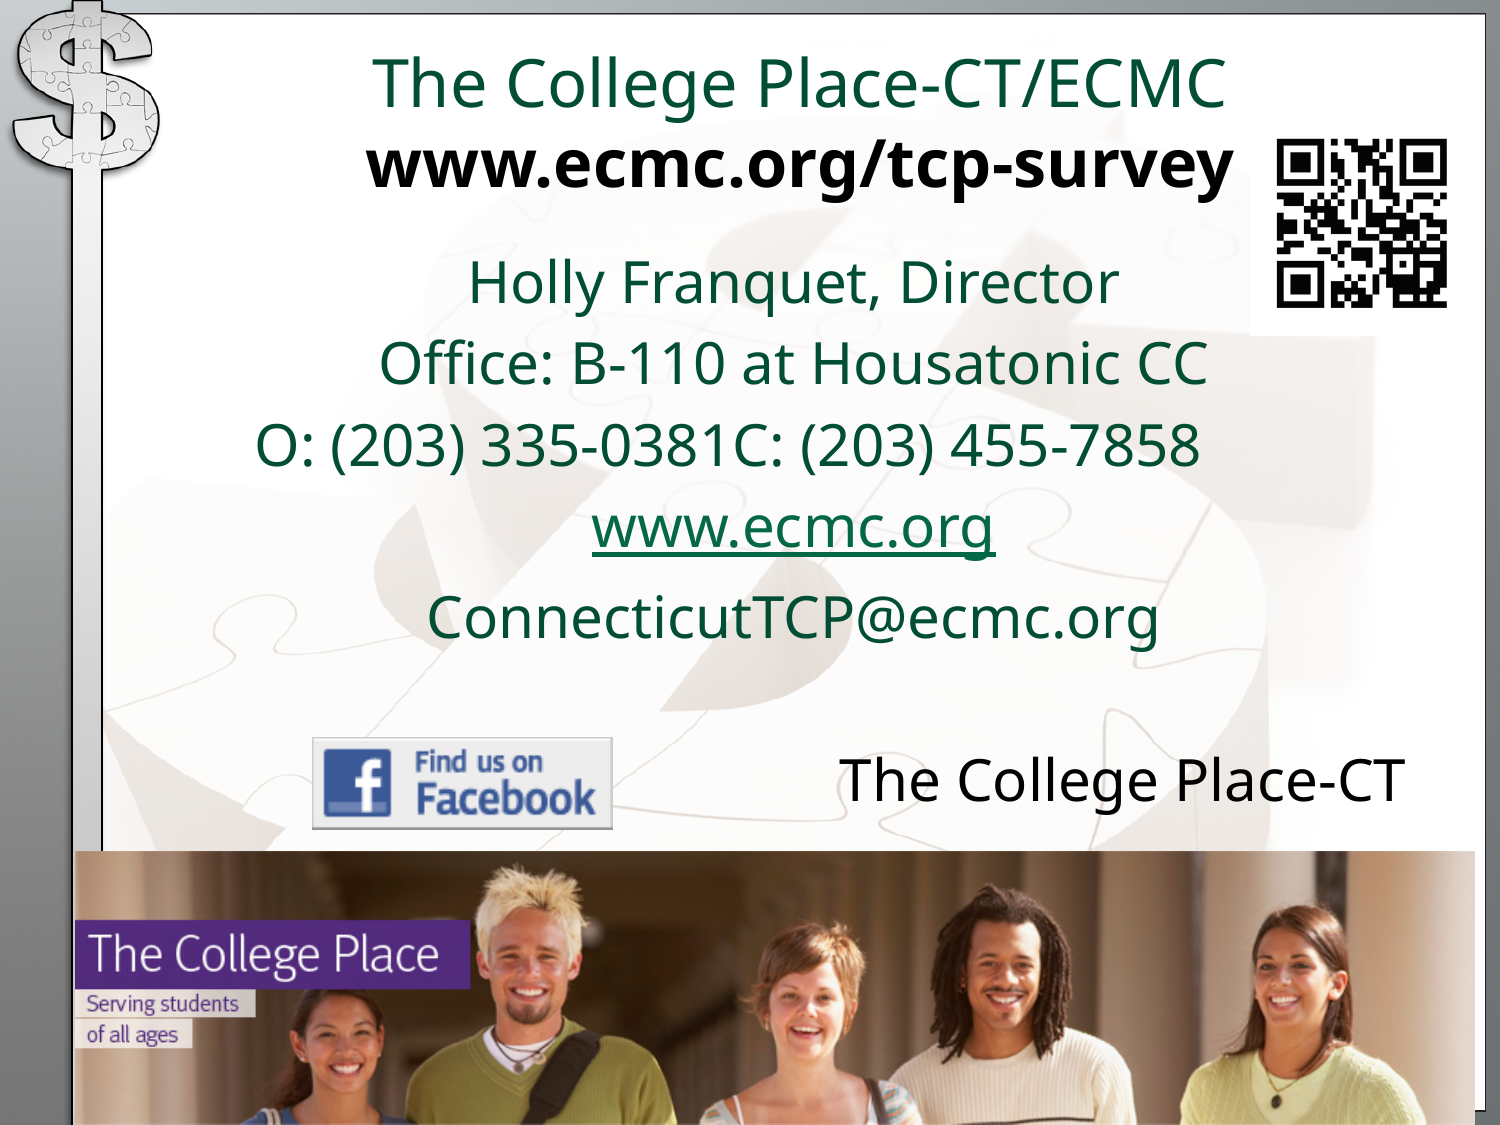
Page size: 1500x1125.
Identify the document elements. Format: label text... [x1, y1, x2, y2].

picture [1249, 112, 1476, 336]
title The College Place-CT/ECMC www.ecmc.org/tcp-survey [174, 137, 1241, 225]
list Holly Franquet, Director Office: B-110 at Housatonic CC O: (203) 335-0381 C: (203) 455-7858 www.ecmc.org ConnecticutTCP@ecmc.org The College Place-CT [125, 237, 1463, 843]
picture [0, 0, 1500, 1125]
picture [74, 850, 1476, 1125]
picture [311, 737, 613, 831]
